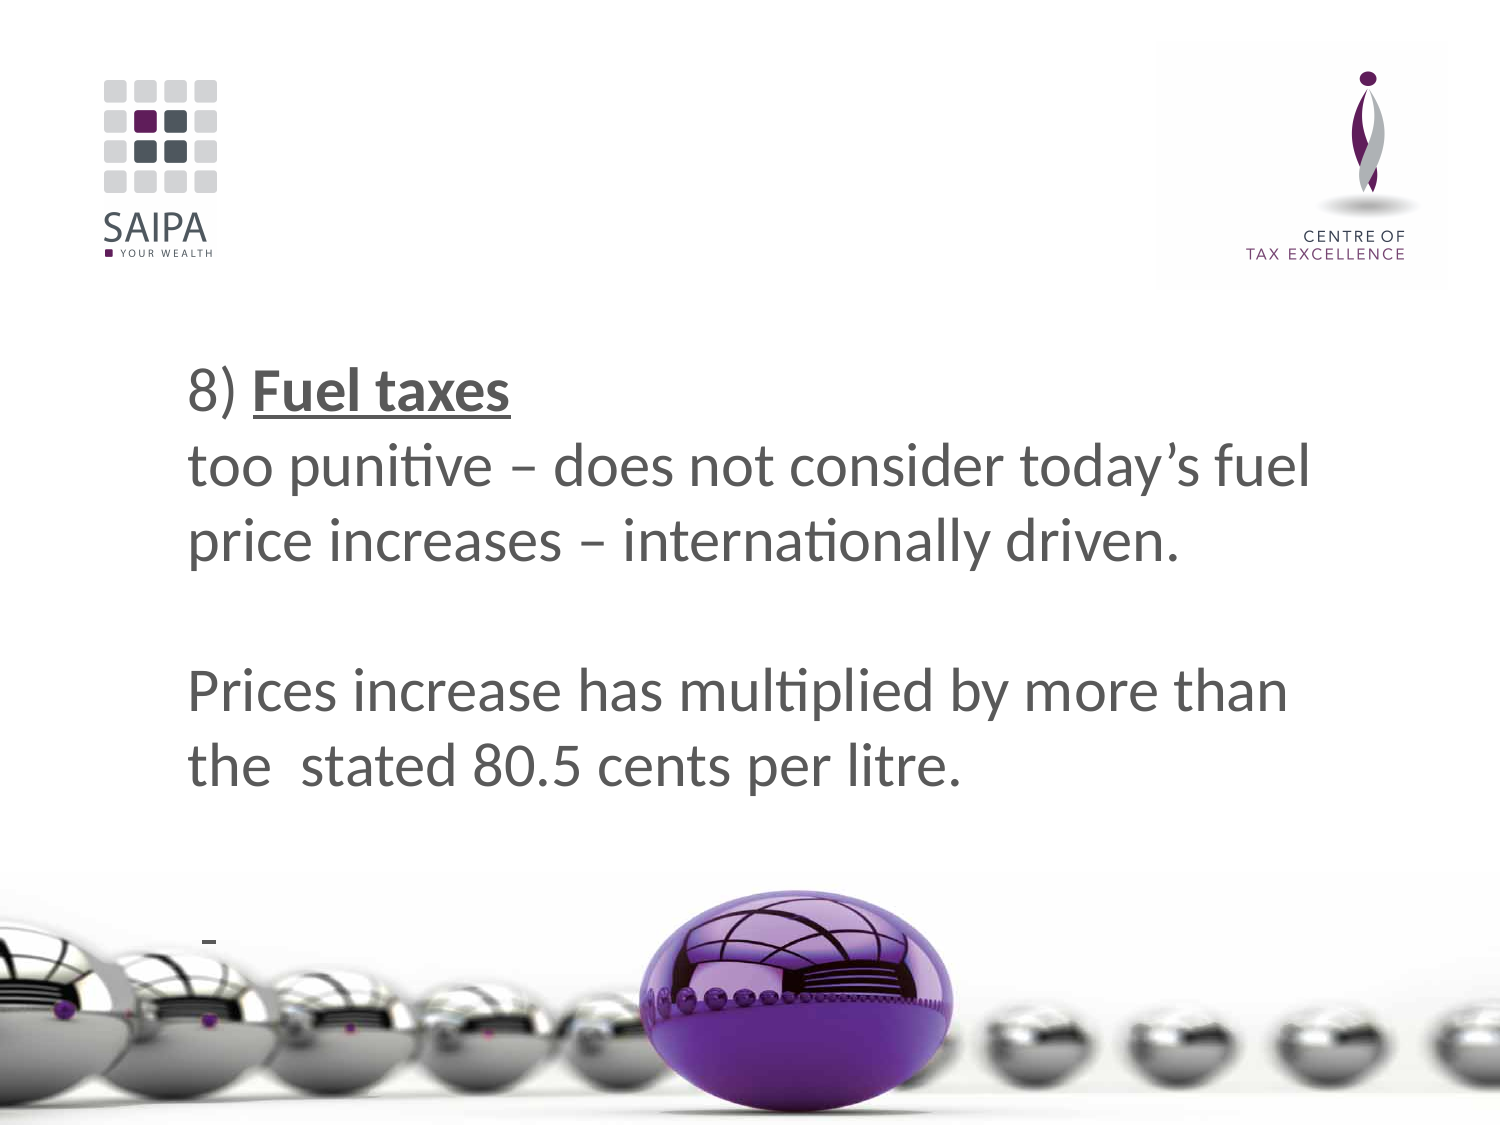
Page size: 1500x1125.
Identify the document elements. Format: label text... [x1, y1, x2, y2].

picture [104, 80, 217, 257]
title 8) Fuel taxes too punitive – does not consider today’s fuel price increases – internationally driven. Prices increase has multiplied by more than the stated 80.5 cents per litre. [172, 349, 1388, 874]
picture [1156, 41, 1448, 290]
picture [0, 872, 1500, 1125]
